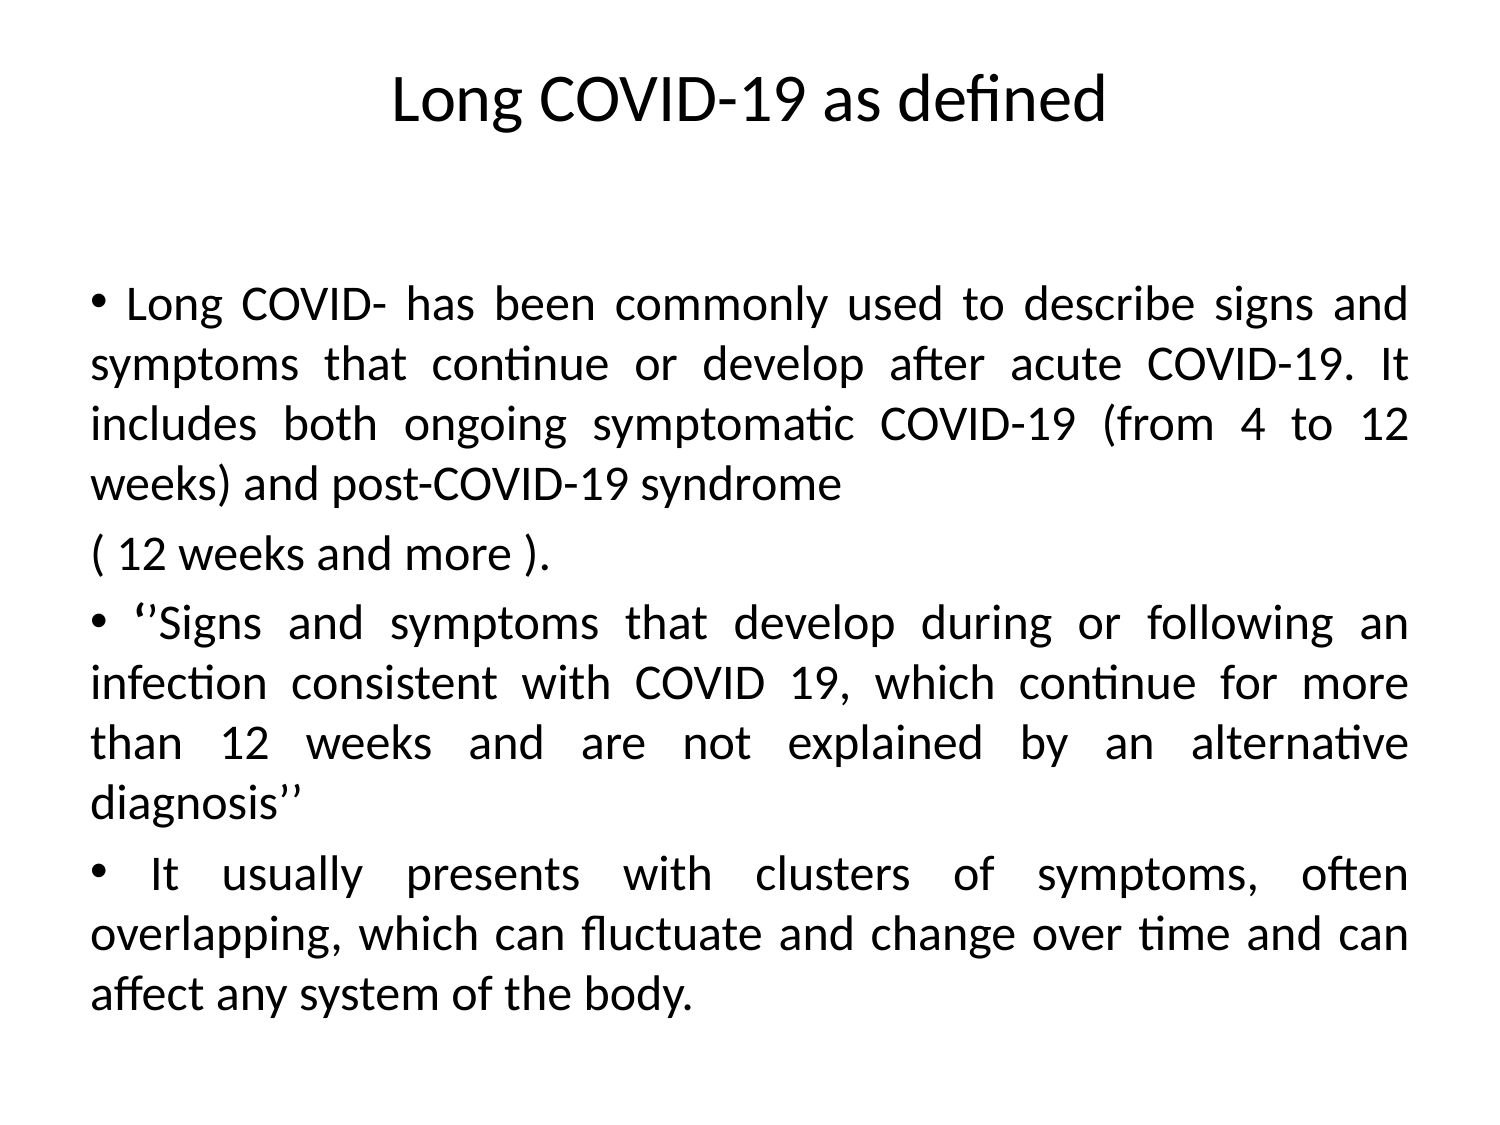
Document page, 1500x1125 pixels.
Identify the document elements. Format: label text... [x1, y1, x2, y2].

list Long COVID- has been commonly used to describe signs and symptoms that continue or develop after acute COVID-19. It includes both ongoing symptomatic COVID-19 (from 4 to 12 weeks) and post-COVID-19 syndrome ( 12 weeks and more ). ‘’Signs and symptoms that develop during or following an infection consistent with COVID 19, which continue for more than 12 weeks and are not explained by an alternative diagnosis’’ It usually presents with clusters of symptoms, often overlapping, which can fluctuate and change over time and can affect any system of the body. [75, 262, 1425, 1005]
title Long COVID-19 as defined [75, 45, 1425, 233]
